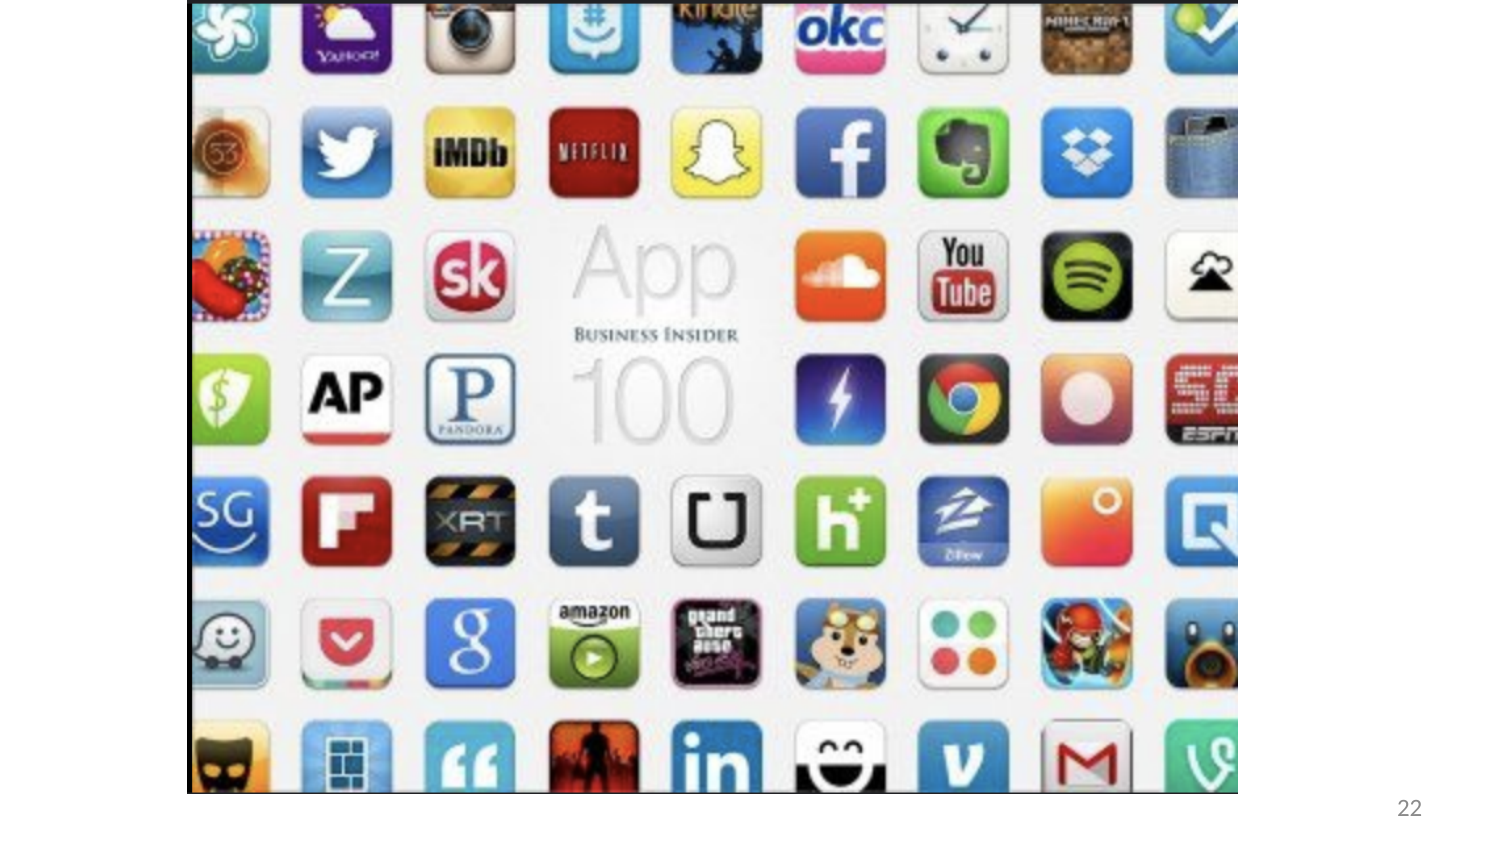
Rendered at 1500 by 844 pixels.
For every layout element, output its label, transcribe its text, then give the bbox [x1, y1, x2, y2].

slide_number 22 [1087, 784, 1438, 830]
picture [187, 0, 1238, 794]
